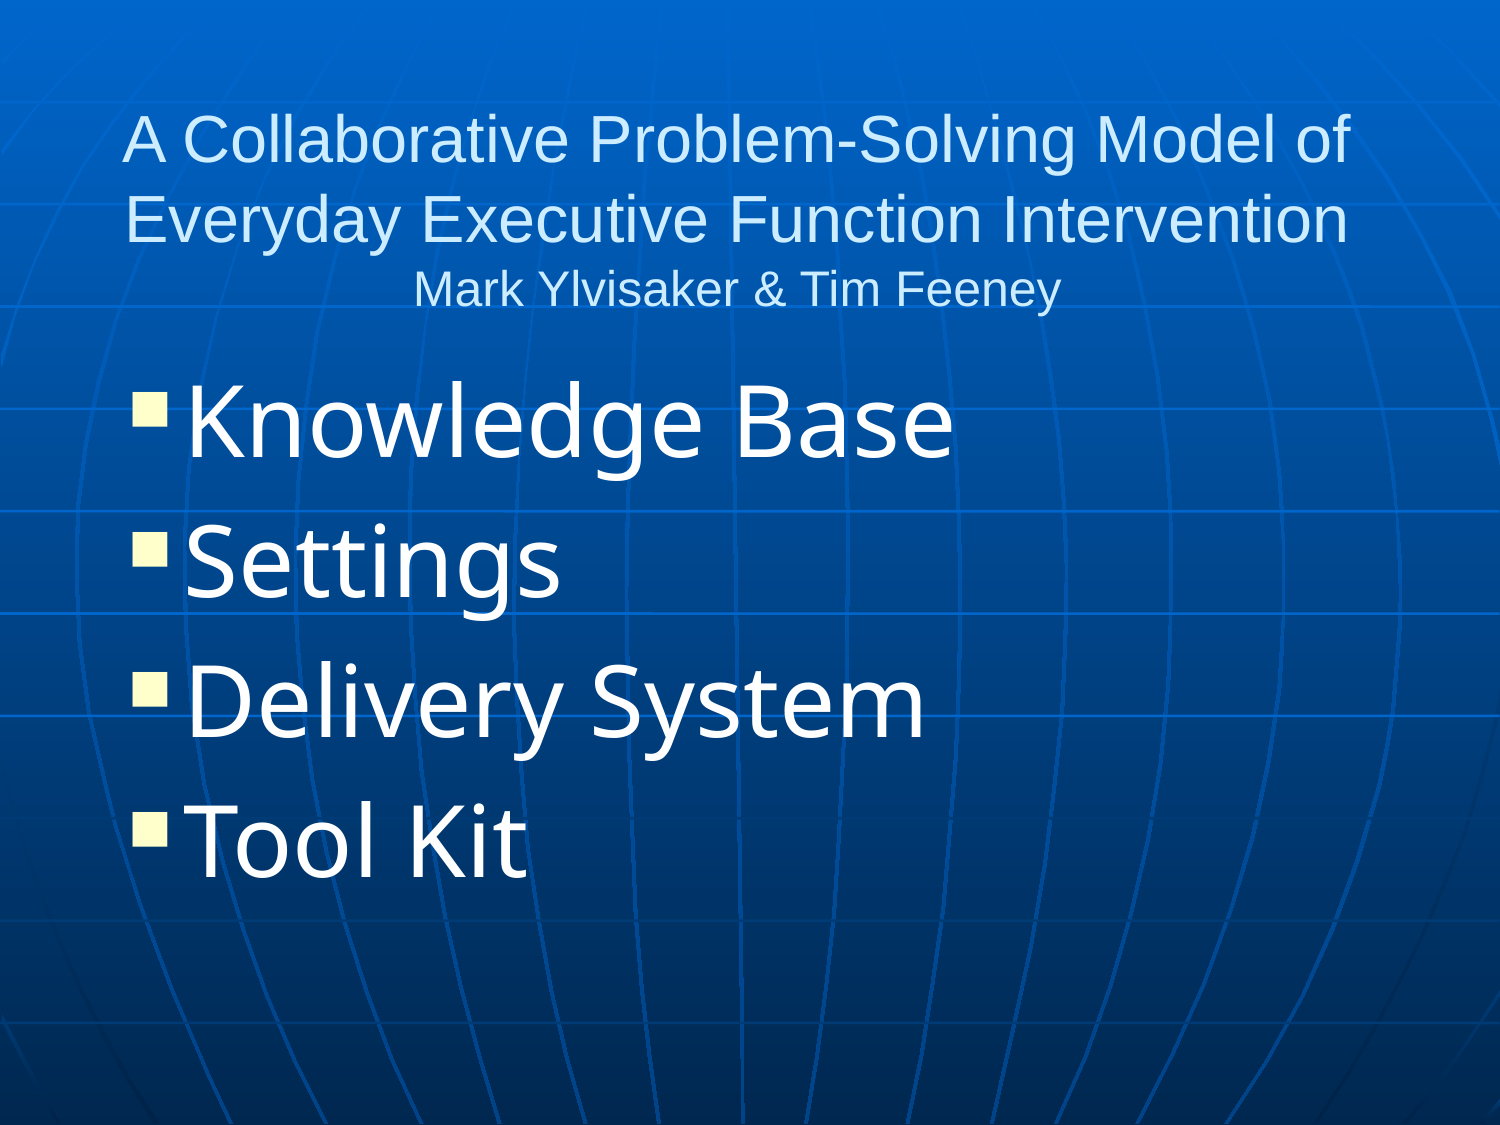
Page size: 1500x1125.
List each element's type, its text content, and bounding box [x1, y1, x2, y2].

title A Collaborative Problem-Solving Model of Everyday Executive Function Intervention Mark Ylvisaker & Tim Feeney [62, 112, 1413, 300]
list Knowledge Base Settings Delivery System Tool Kit [112, 350, 1388, 1025]
